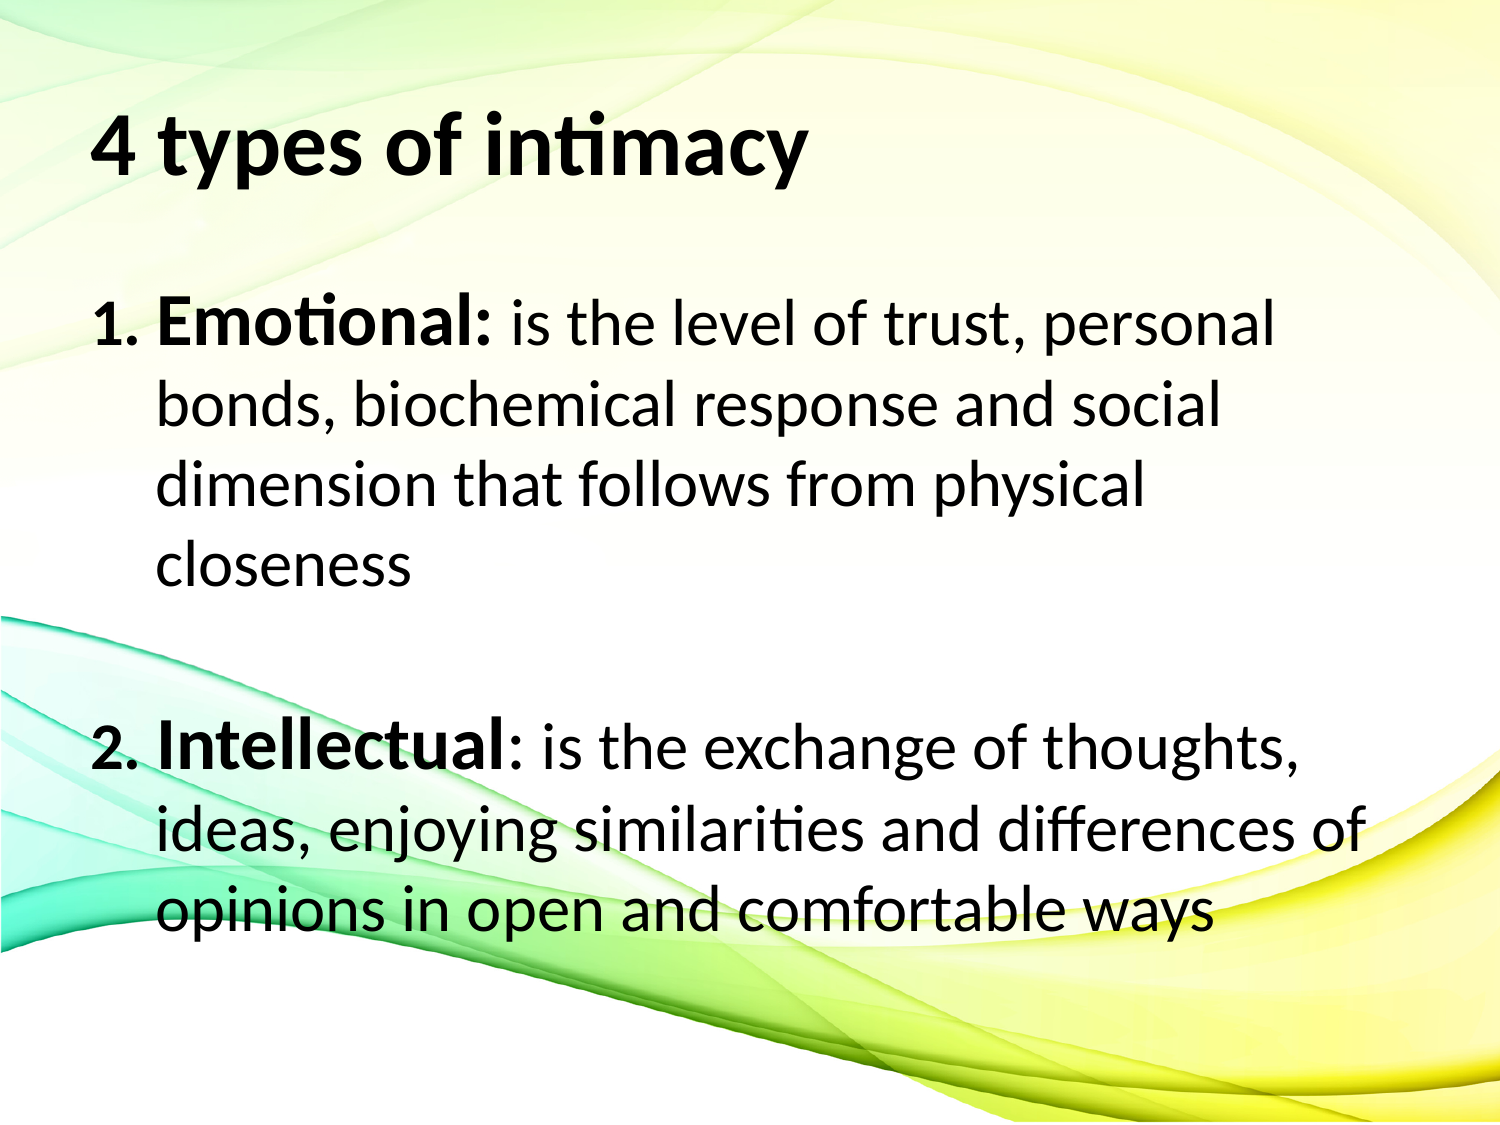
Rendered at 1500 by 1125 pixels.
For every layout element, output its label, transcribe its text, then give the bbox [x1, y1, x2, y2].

picture [0, 0, 1500, 1125]
list 1. Emotional: is the level of trust, personal bonds, biochemical response and social dimension that follows from physical closeness 2. Intellectual: is the exchange of thoughts, ideas, enjoying similarities and differences of opinions in open and comfortable ways [75, 262, 1425, 1005]
title 4 types of intimacy [75, 45, 1425, 233]
